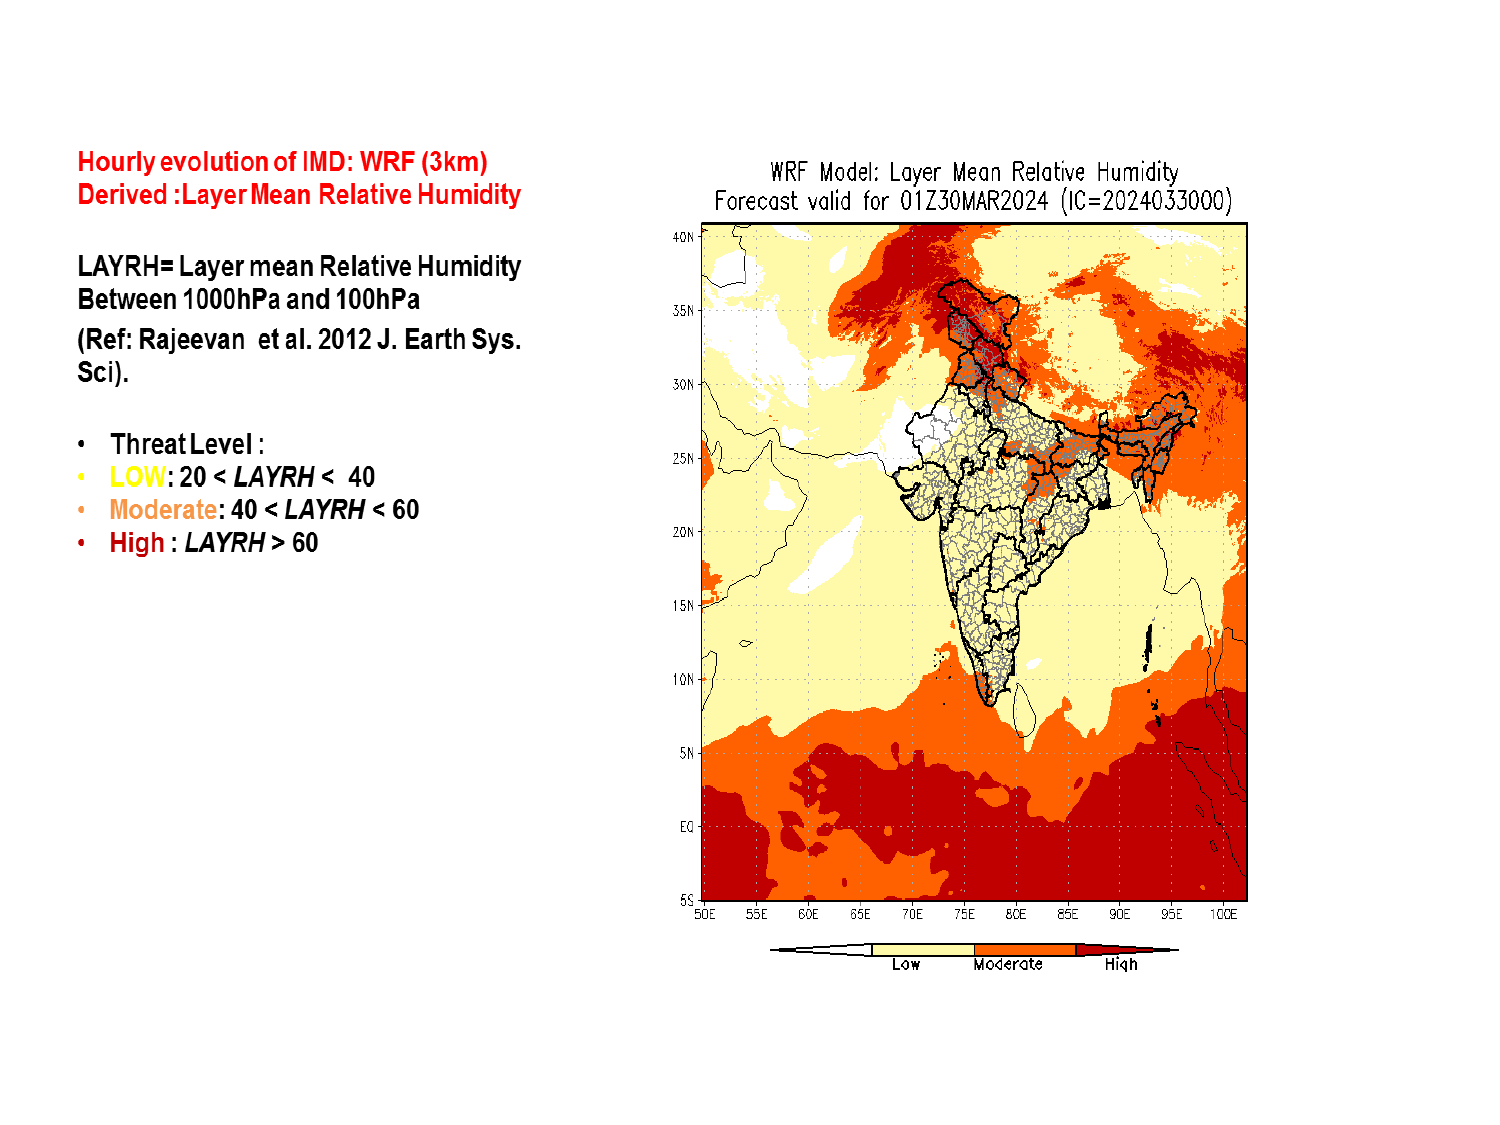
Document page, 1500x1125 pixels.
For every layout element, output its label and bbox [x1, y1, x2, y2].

picture [74, 149, 1426, 976]
